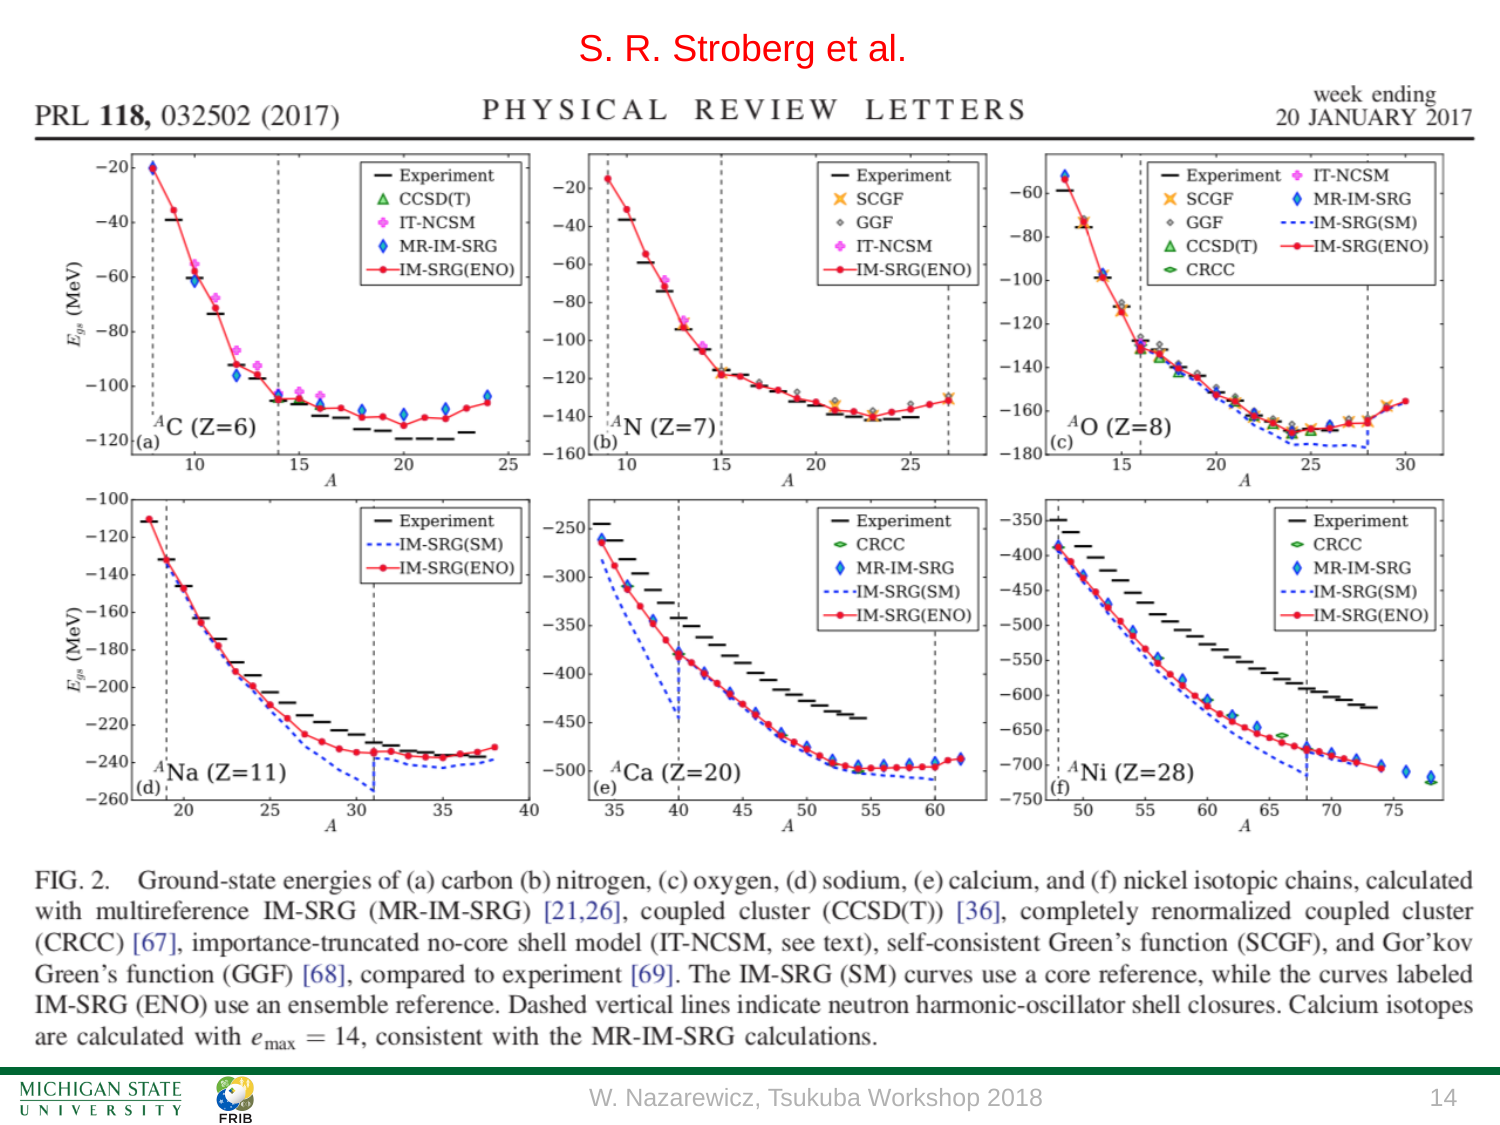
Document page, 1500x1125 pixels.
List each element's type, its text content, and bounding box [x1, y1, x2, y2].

picture [0, 77, 1500, 1067]
text_box S. R. Stroberg et al. [563, 16, 934, 75]
slide_number 14 [1122, 1073, 1473, 1125]
footer W. Nazarewicz, Tsukuba Workshop 2018 [488, 1073, 1122, 1125]
picture [216, 1076, 254, 1123]
picture [18, 1080, 183, 1117]
